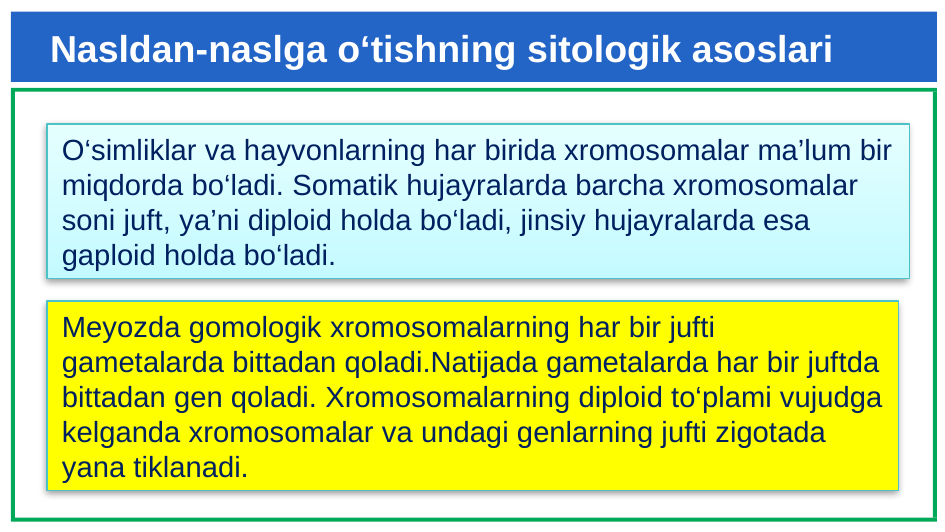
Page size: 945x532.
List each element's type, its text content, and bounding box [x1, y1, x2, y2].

text_box Nasldan-naslga o‘tishning sitologik asoslari [35, 17, 922, 78]
text_box O‘simliklar va hayvonlarning har birida xromosomalar ma’lum bir miqdorda bo‘ladi. Somatik hujayralarda barcha xromosomalar soni juft, ya’ni diploid holda bo‘ladi, jinsiy hujayralarda esa gaploid holda bo‘ladi. [46, 123, 910, 279]
text_box Meyozda gomologik xromosomalarning har bir jufti gametalarda bittadan qoladi.Natijada gametalarda har bir juftda bittadan gen qoladi. Xromosomalarning diploid to‘plami vujudga kelganda xromosomalar va undagi genlarning jufti zigotada yana tiklanadi. [46, 300, 899, 491]
